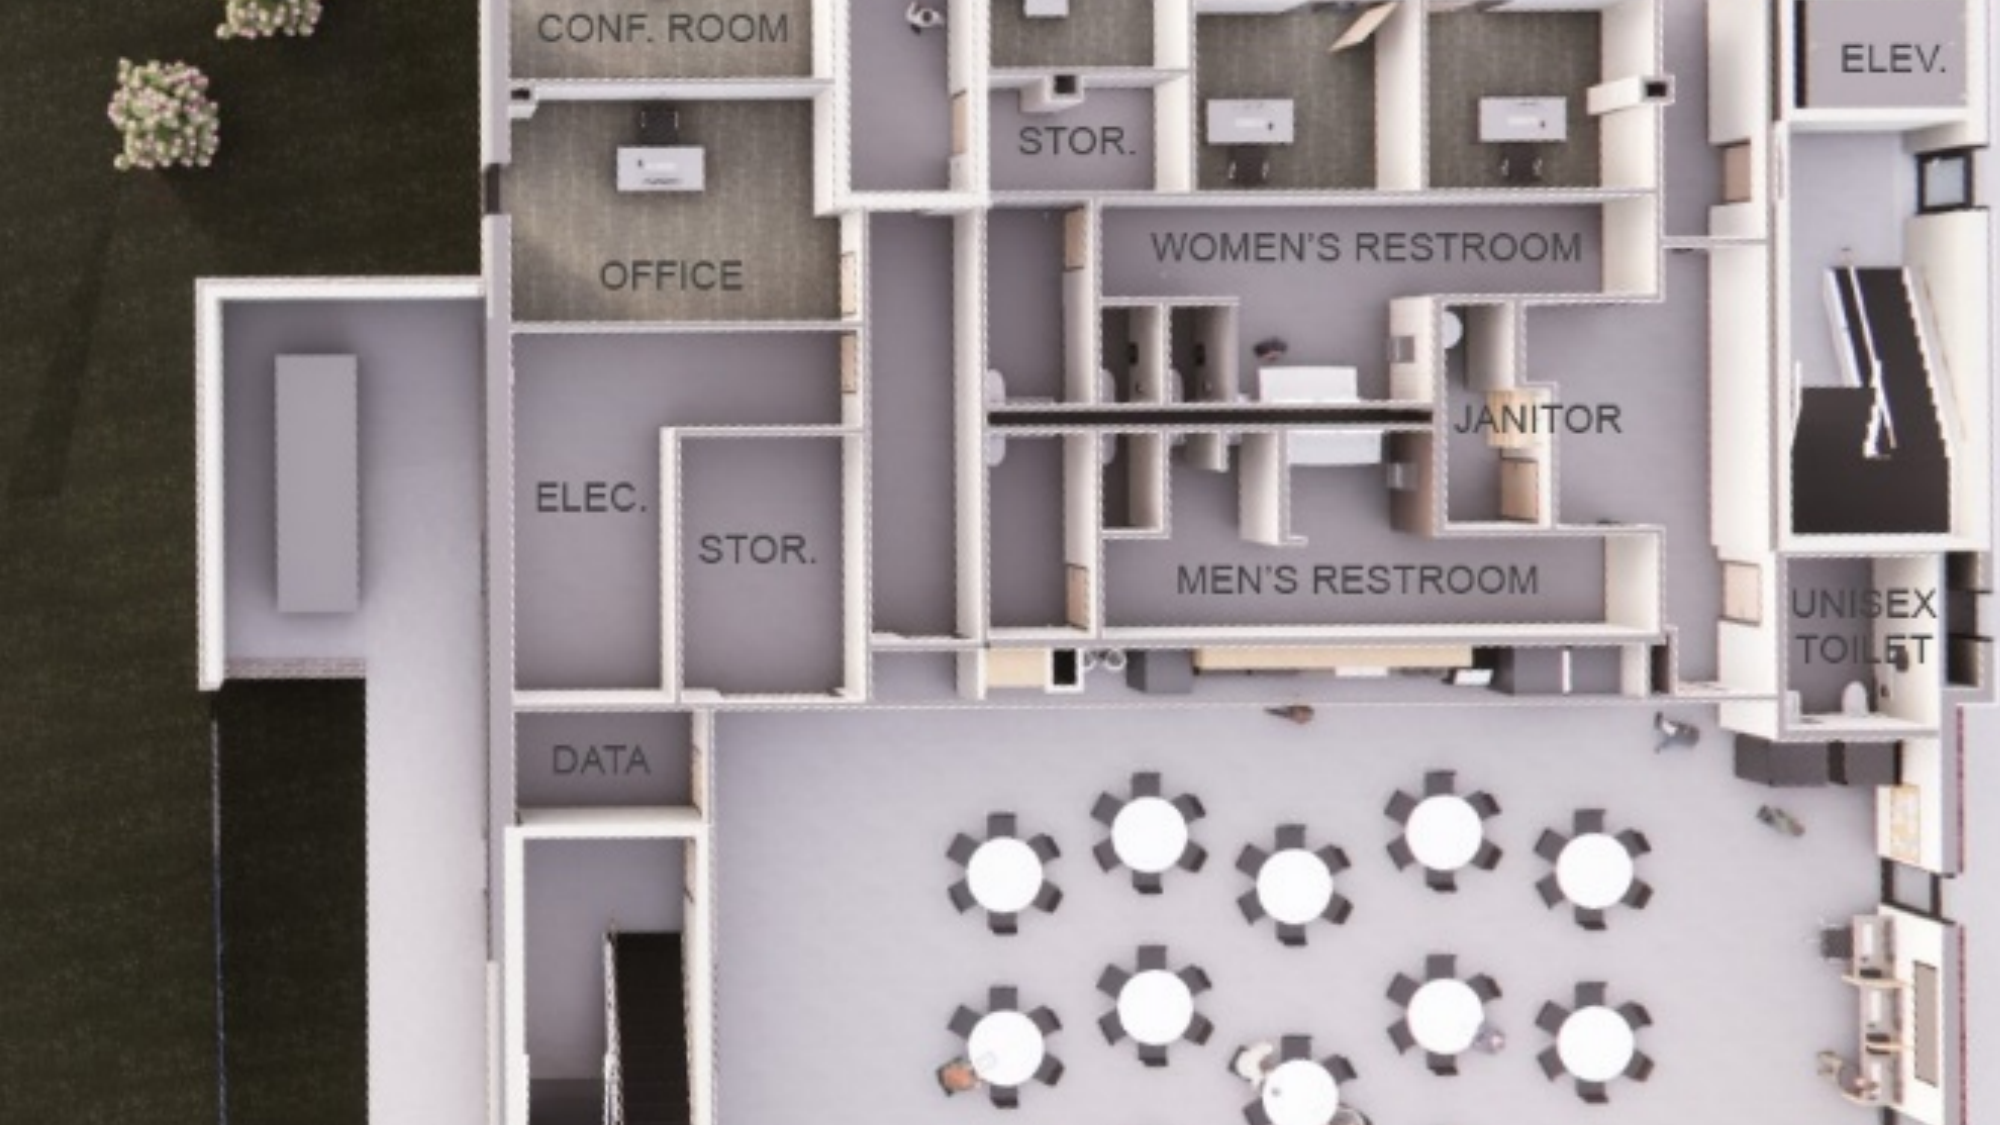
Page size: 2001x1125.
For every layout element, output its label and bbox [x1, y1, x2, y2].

list [0, 0, 2000, 1125]
